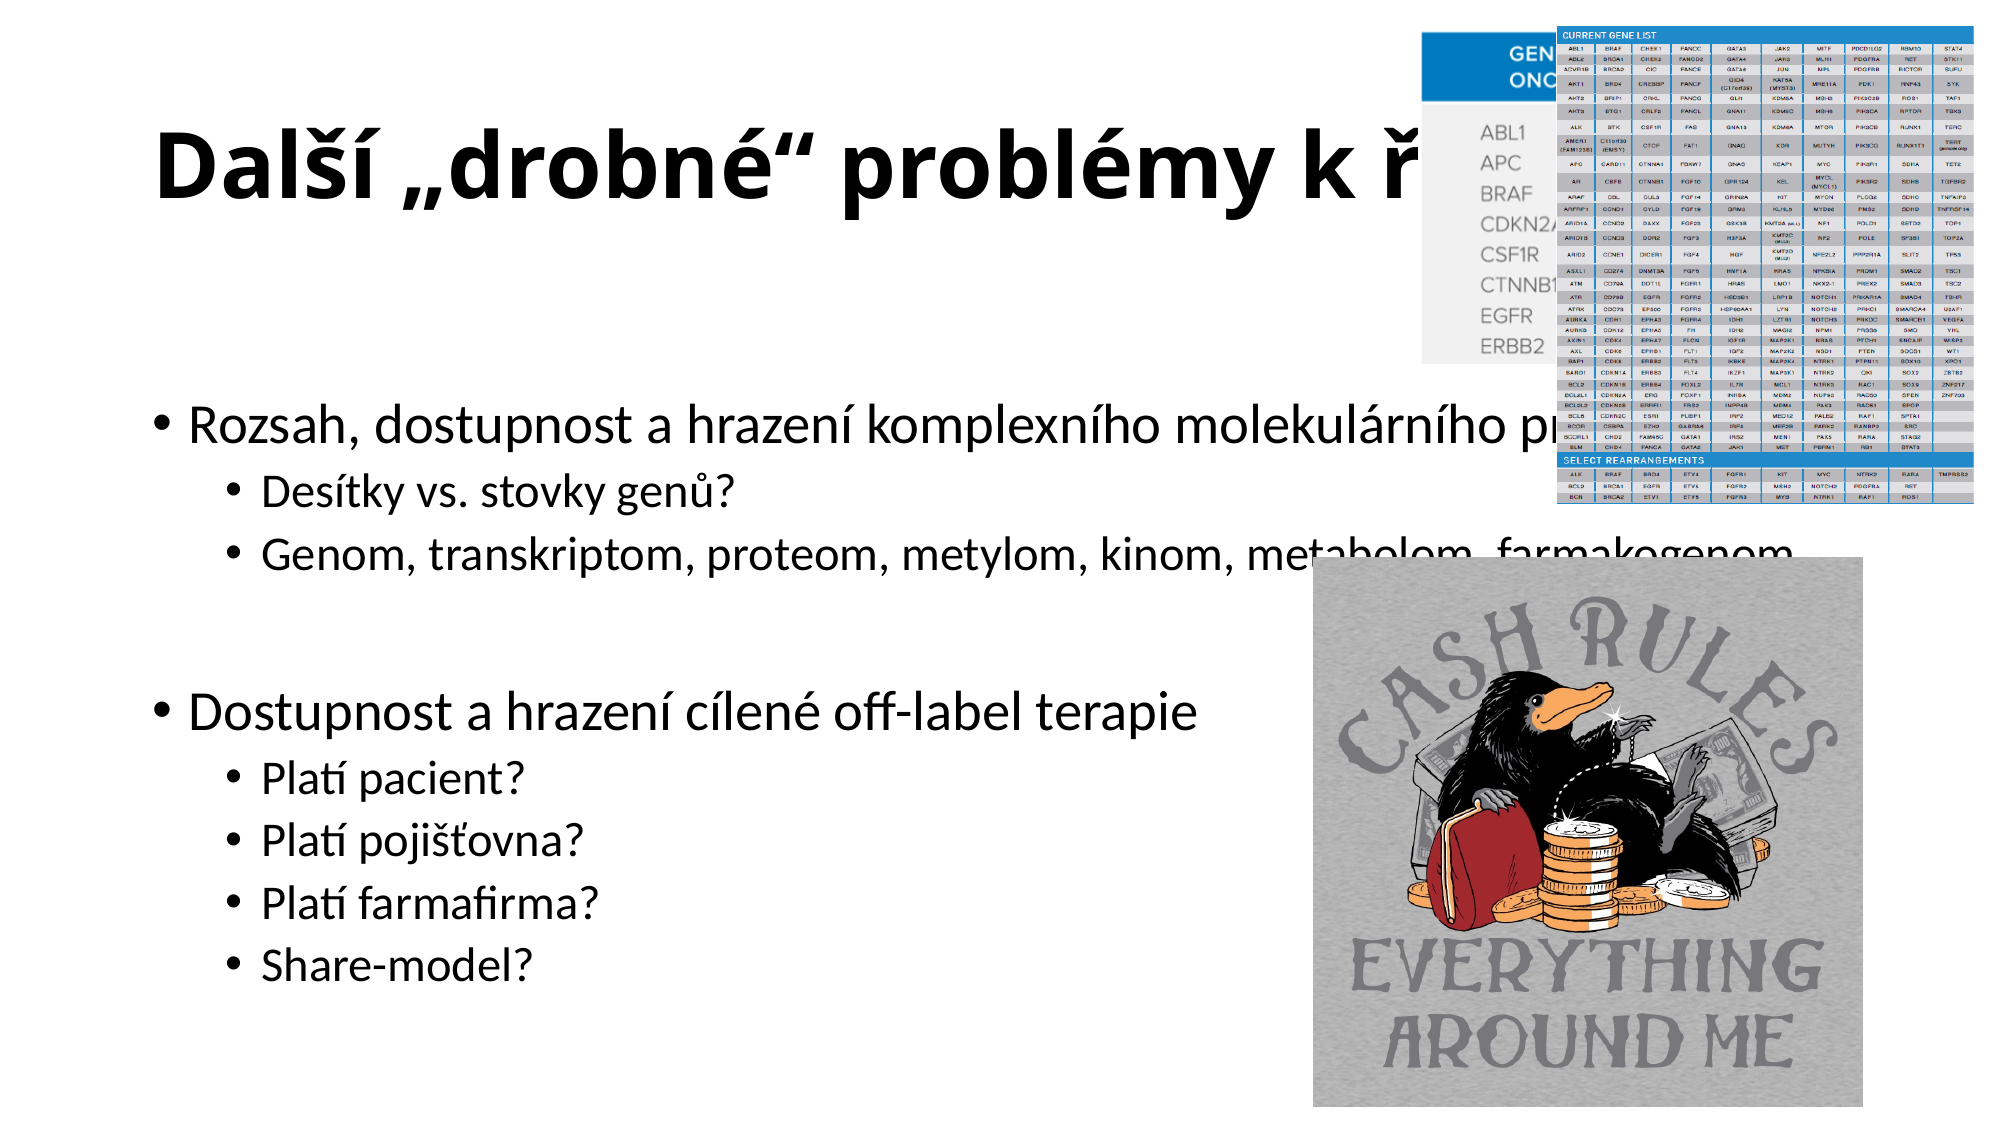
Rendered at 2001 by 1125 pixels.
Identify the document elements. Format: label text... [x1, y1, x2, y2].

title Další „drobné“ problémy k řešení [137, 59, 1418, 278]
picture [1418, 26, 1974, 504]
list Rozsah, dostupnost a hrazení komplexního molekulárního profilování Desítky vs. stovky genů? Genom, transkriptom, proteom, metylom, kinom, metabolom, farmakogenom…. Dostupnost a hrazení cílené off-label terapie Platí pacient? Platí pojišťovna? Platí farmafirma? Share-model? [137, 299, 1863, 1014]
picture [1313, 557, 1863, 1107]
